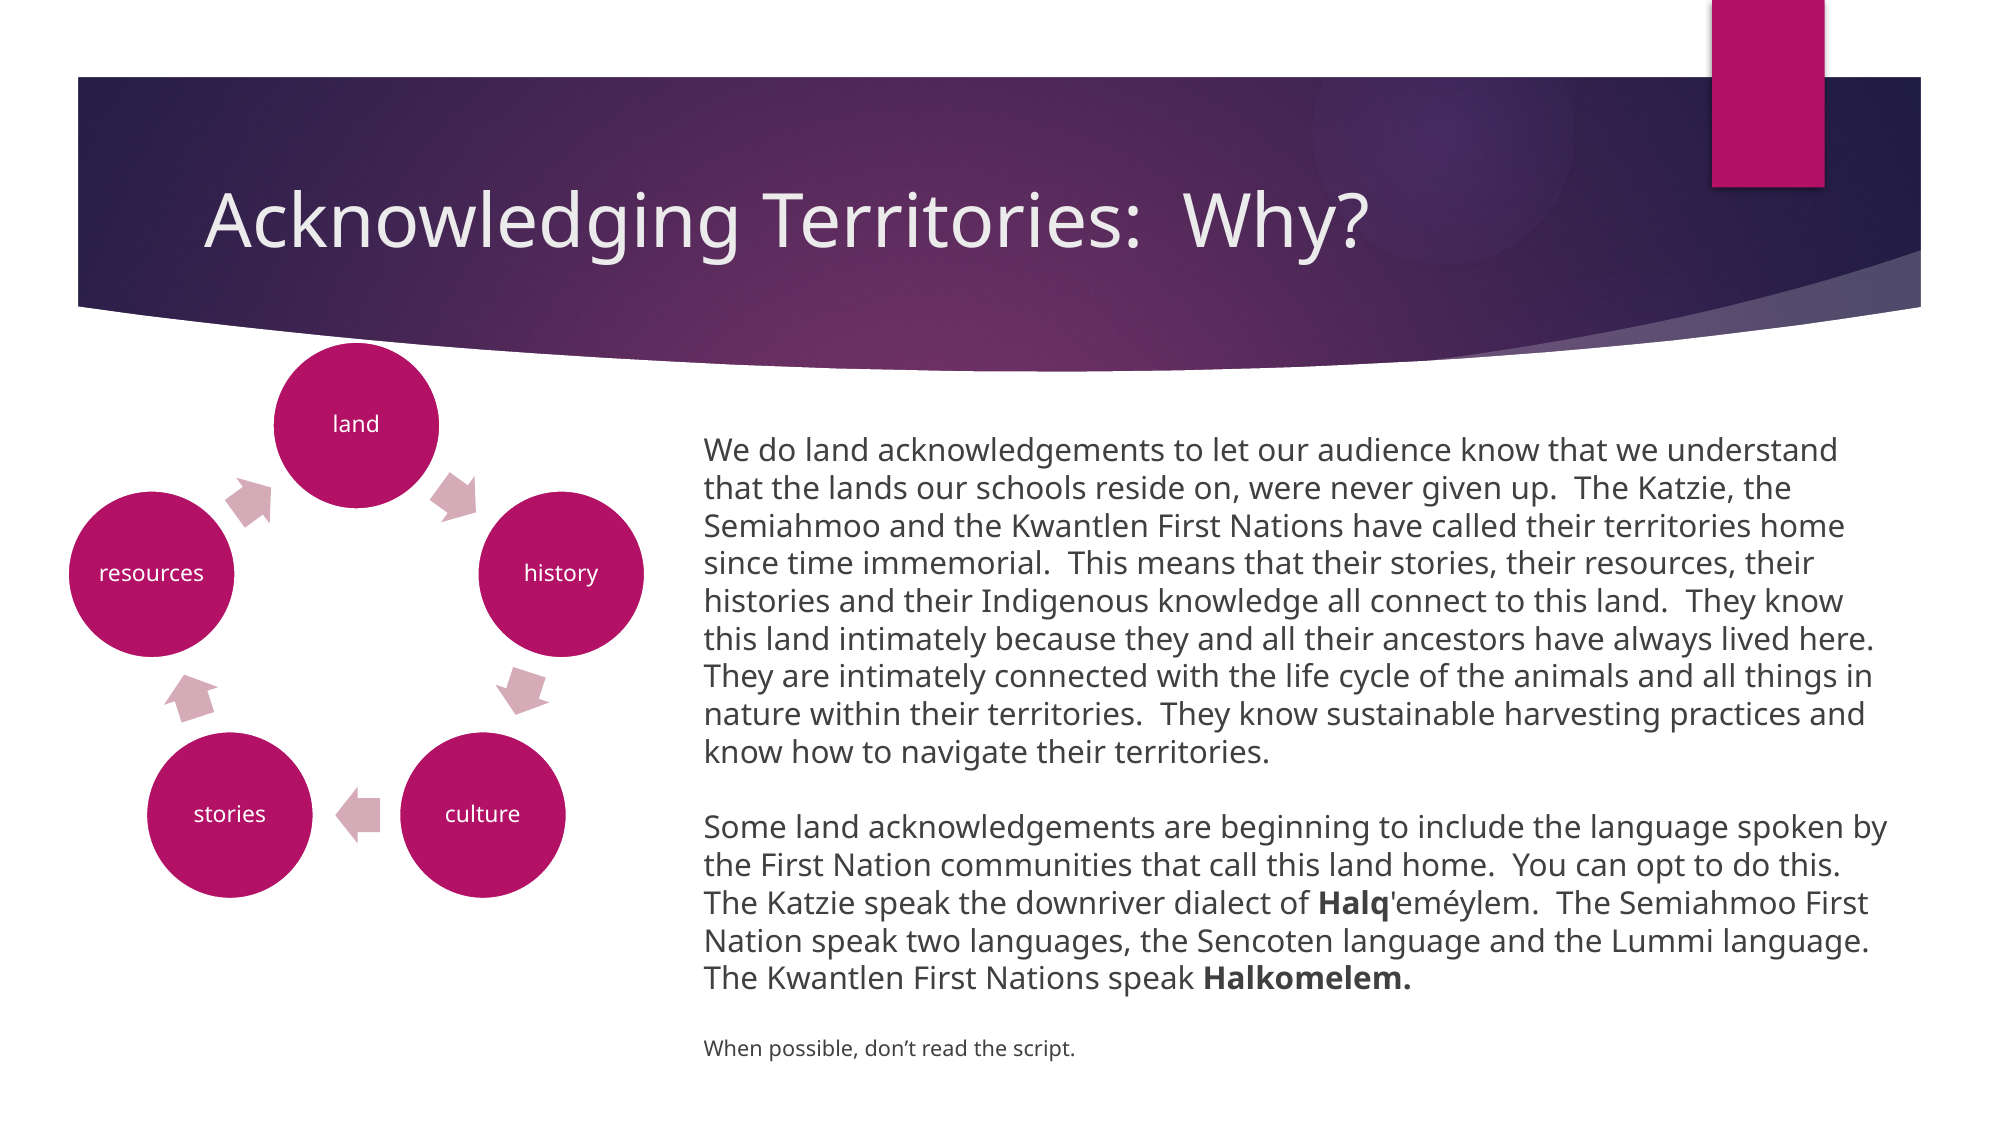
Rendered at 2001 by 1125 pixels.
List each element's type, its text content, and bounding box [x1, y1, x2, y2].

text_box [66, 254, 646, 986]
title Acknowledging Territories: Why? [189, 159, 1627, 276]
list We do land acknowledgements to let our audience know that we understand that the lands our schools reside on, were never given up. The Katzie, the Semiahmoo and the Kwantlen First Nations have called their territories home since time immemorial. This means that their stories, their resources, their histories and their Indigenous knowledge all connect to this land. They know this land intimately because they and all their ancestors have always lived here. They are intimately connected with the life cycle of the animals and all things in nature within their territories. They know sustainable harvesting practices and know how to navigate their territories. Some land acknowledgements are beginning to include the language spoken by the First Nation communities that call this land home. You can opt to do this. The Katzie speak the downriver dialect of Halq'eméylem. The Semiahmoo First Nation speak two languages, the Sencoten language and the Lummi language. The Kwantlen First Nations speak Halkomelem. When possible, don’t read the script. [688, 422, 1909, 1073]
